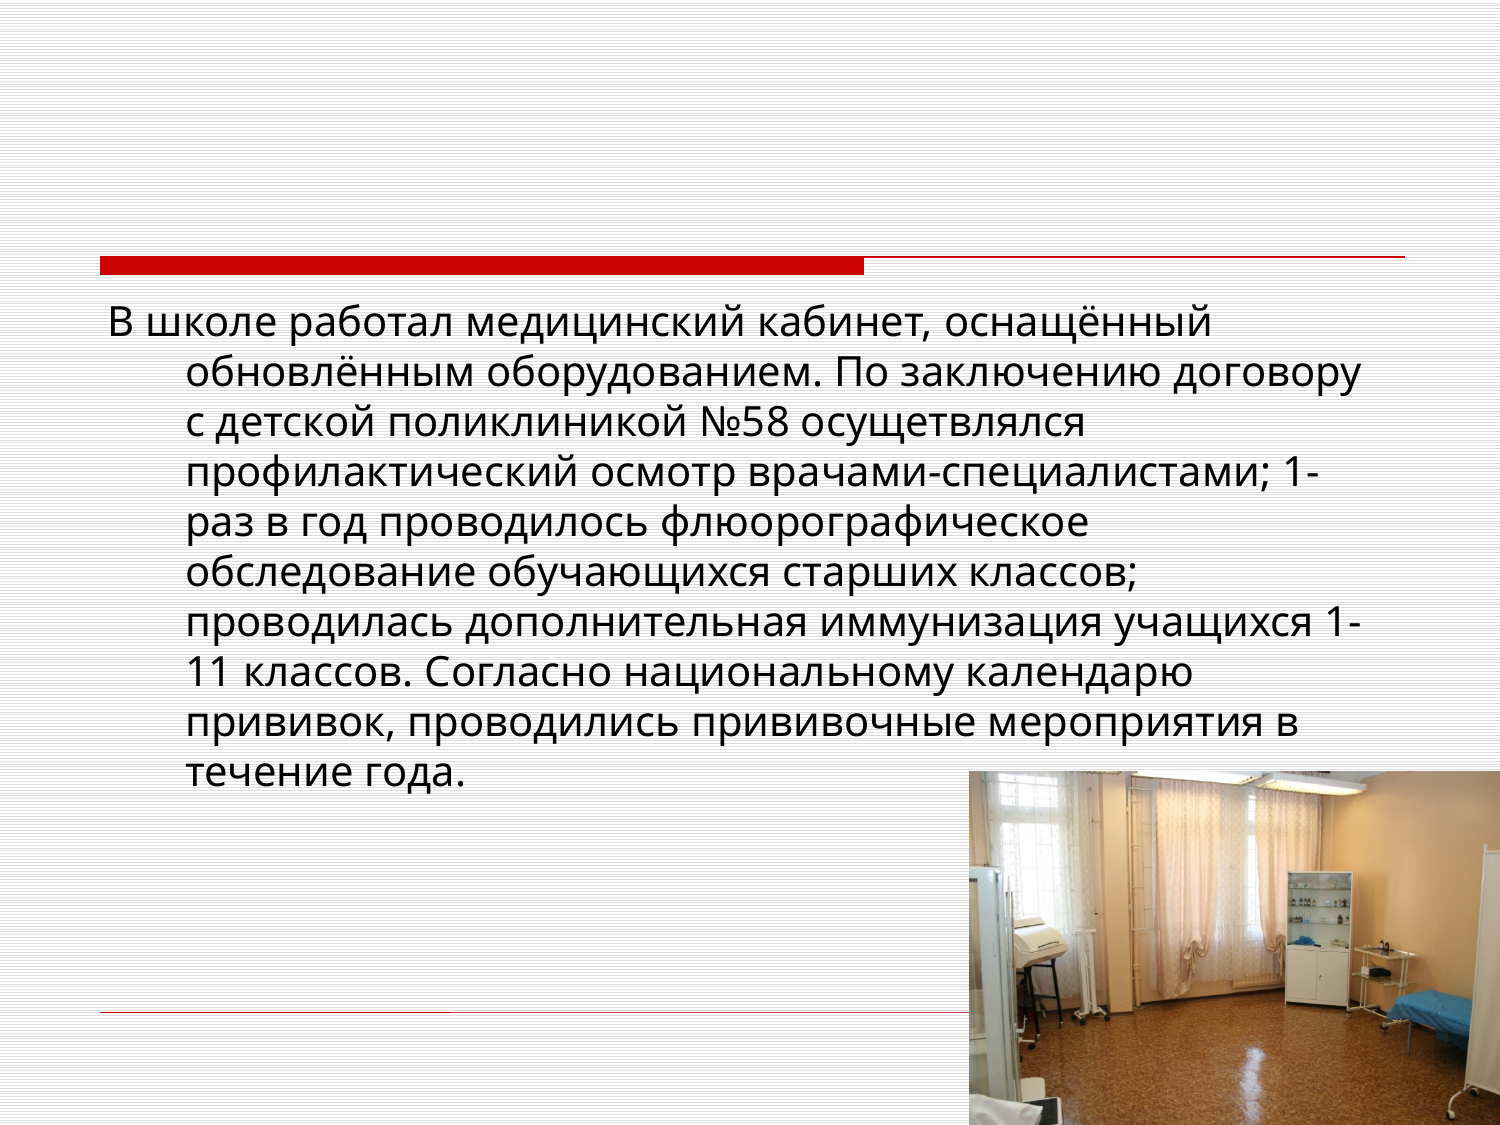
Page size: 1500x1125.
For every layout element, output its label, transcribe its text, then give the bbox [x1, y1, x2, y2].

picture [969, 770, 1500, 1125]
list В школе работал медицинский кабинет, оснащённый обновлённым оборудованием. По заключению договору с детской поликлиникой №58 осущетвлялся профилактический осмотр врачами-специалистами; 1- раз в год проводилось флюорографическое обследование обучающихся старших классов; проводилась дополнительная иммунизация учащихся 1-11 классов. Согласно национальному календарю прививок, проводились прививочные мероприятия в течение года. [92, 287, 1406, 988]
